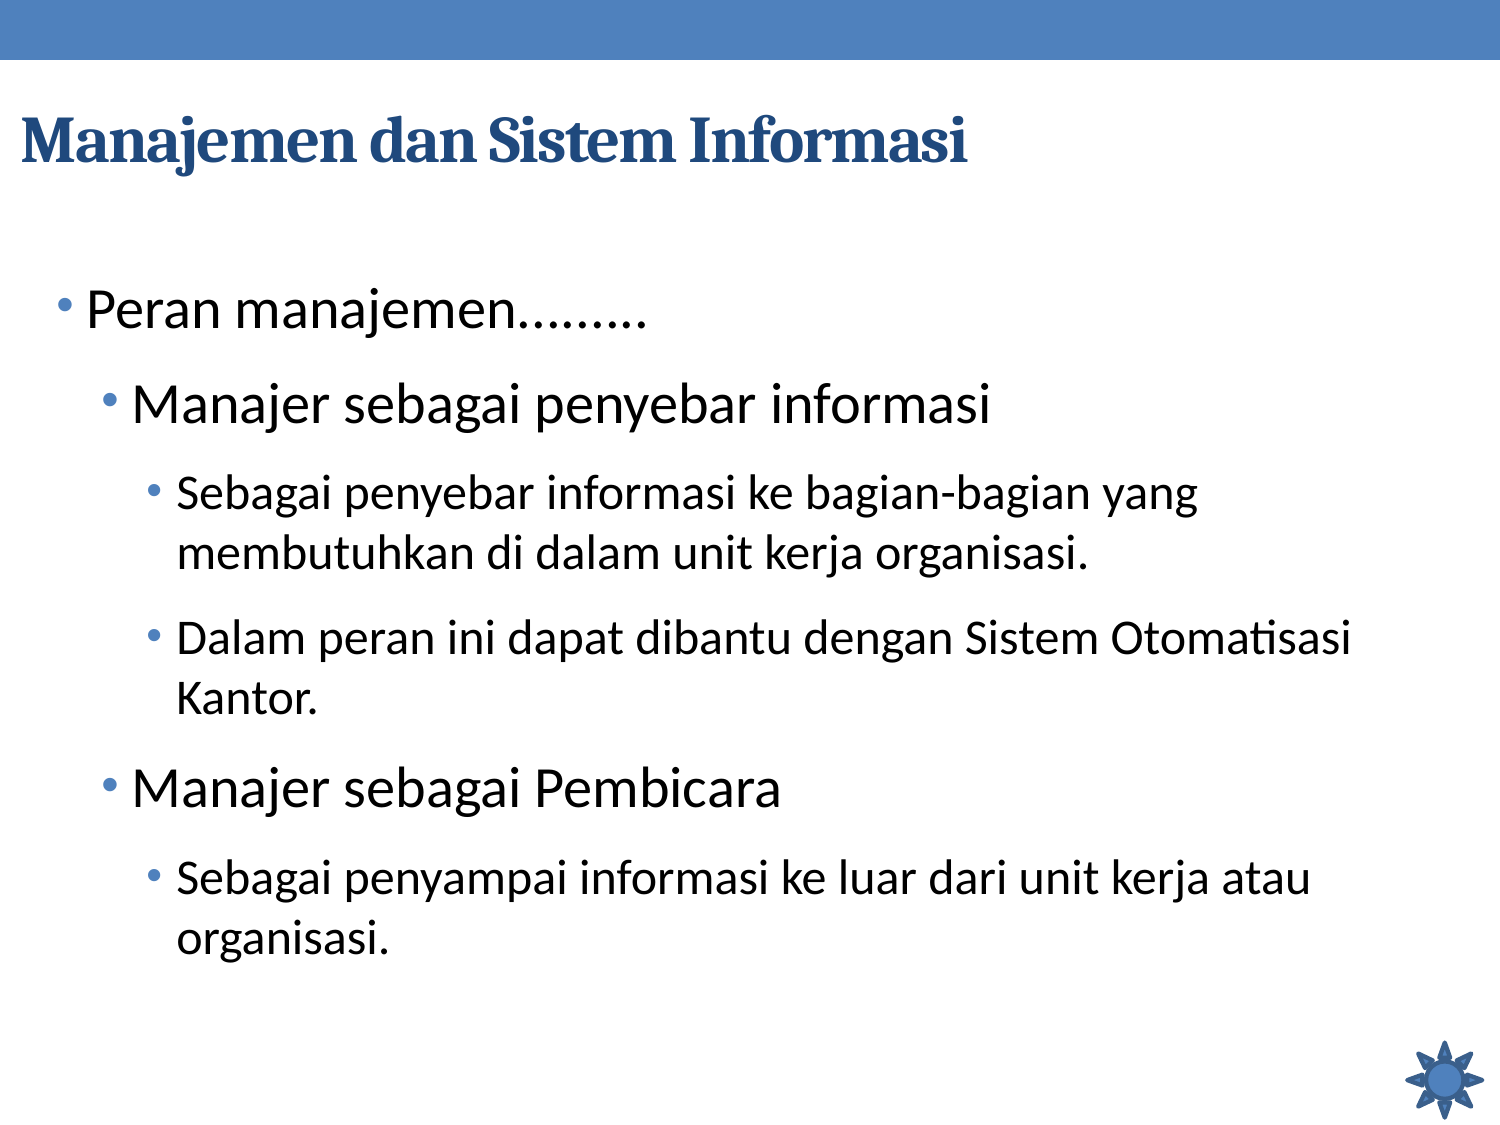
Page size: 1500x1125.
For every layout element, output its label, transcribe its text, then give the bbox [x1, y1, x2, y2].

list Peran manajemen......... Manajer sebagai penyebar informasi Sebagai penyebar informasi ke bagian-bagian yang membutuhkan di dalam unit kerja organisasi. Dalam peran ini dapat dibantu dengan Sistem Otomatisasi Kantor. Manajer sebagai Pembicara Sebagai penyampai informasi ke luar dari unit kerja atau organisasi. [41, 262, 1436, 1063]
title Manajemen dan Sistem Informasi [5, 54, 1356, 218]
text_box [1405, 1040, 1485, 1120]
